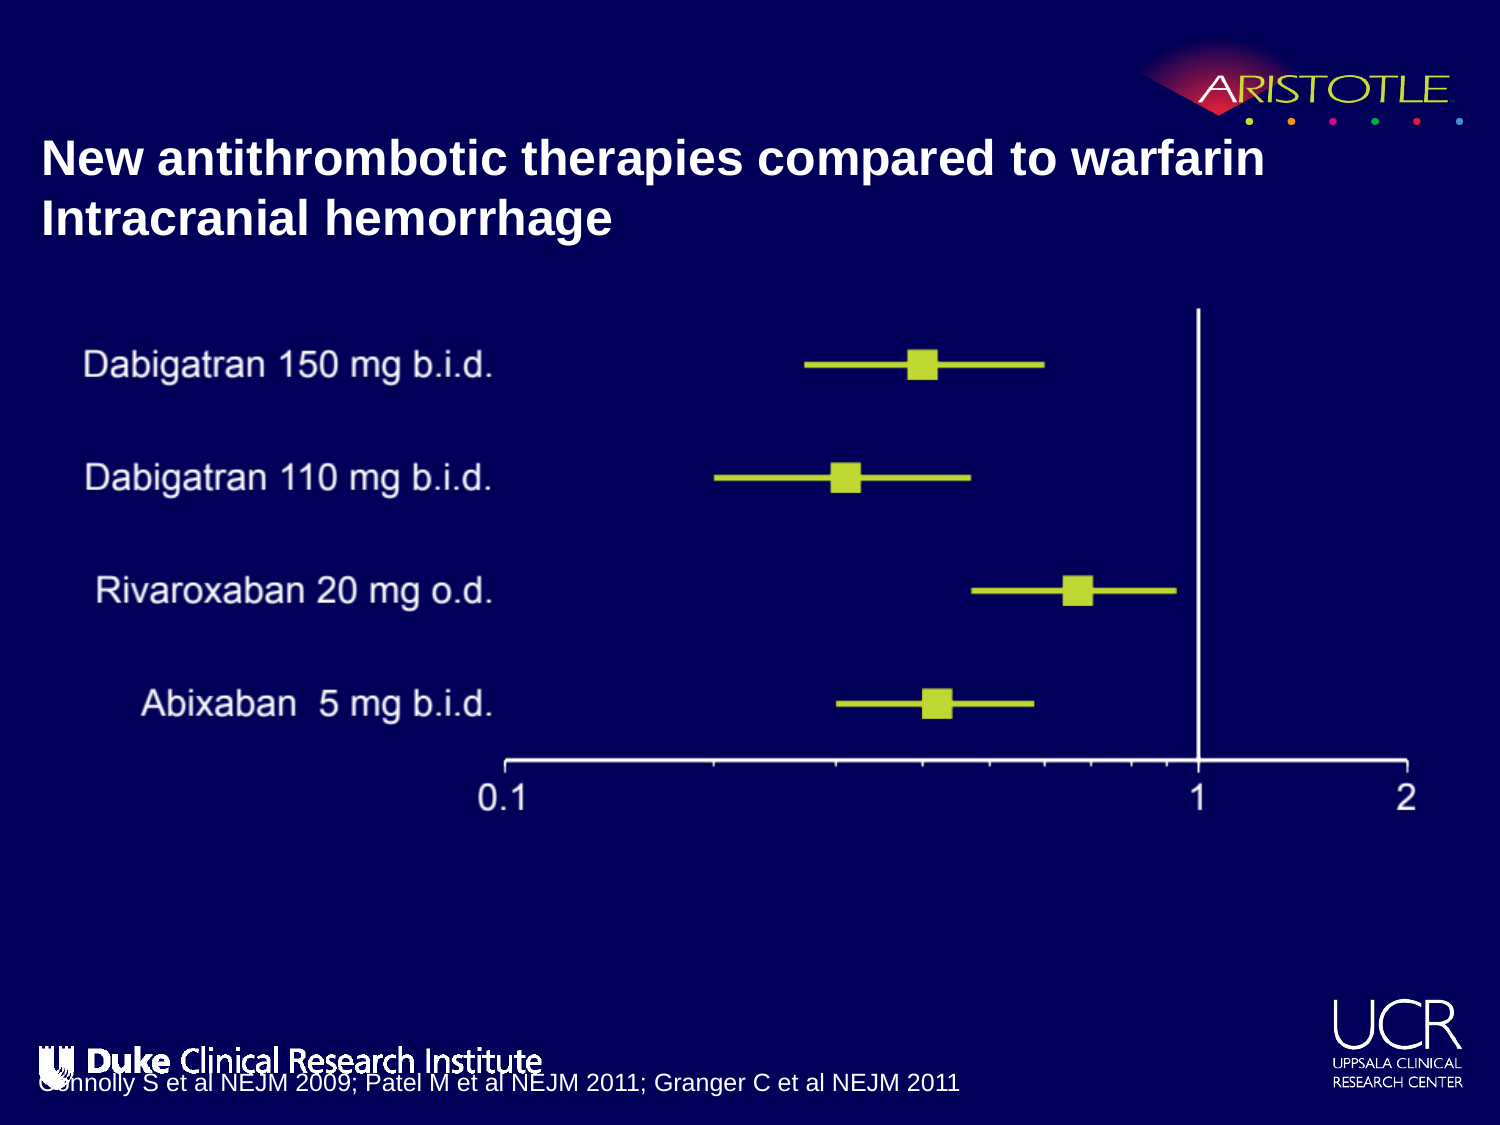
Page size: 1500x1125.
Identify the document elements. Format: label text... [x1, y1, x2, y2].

title New antithrombotic therapies compared to warfarin Intracranial hemorrhage [41, 125, 1425, 247]
picture [1329, 988, 1463, 1091]
text_box Connolly S et al NEJM 2009; Patel M et al NEJM 2011; Granger C et al NEJM 2011 [23, 1058, 978, 1104]
picture [1125, 35, 1463, 125]
picture [39, 1043, 542, 1058]
picture [78, 301, 1419, 821]
